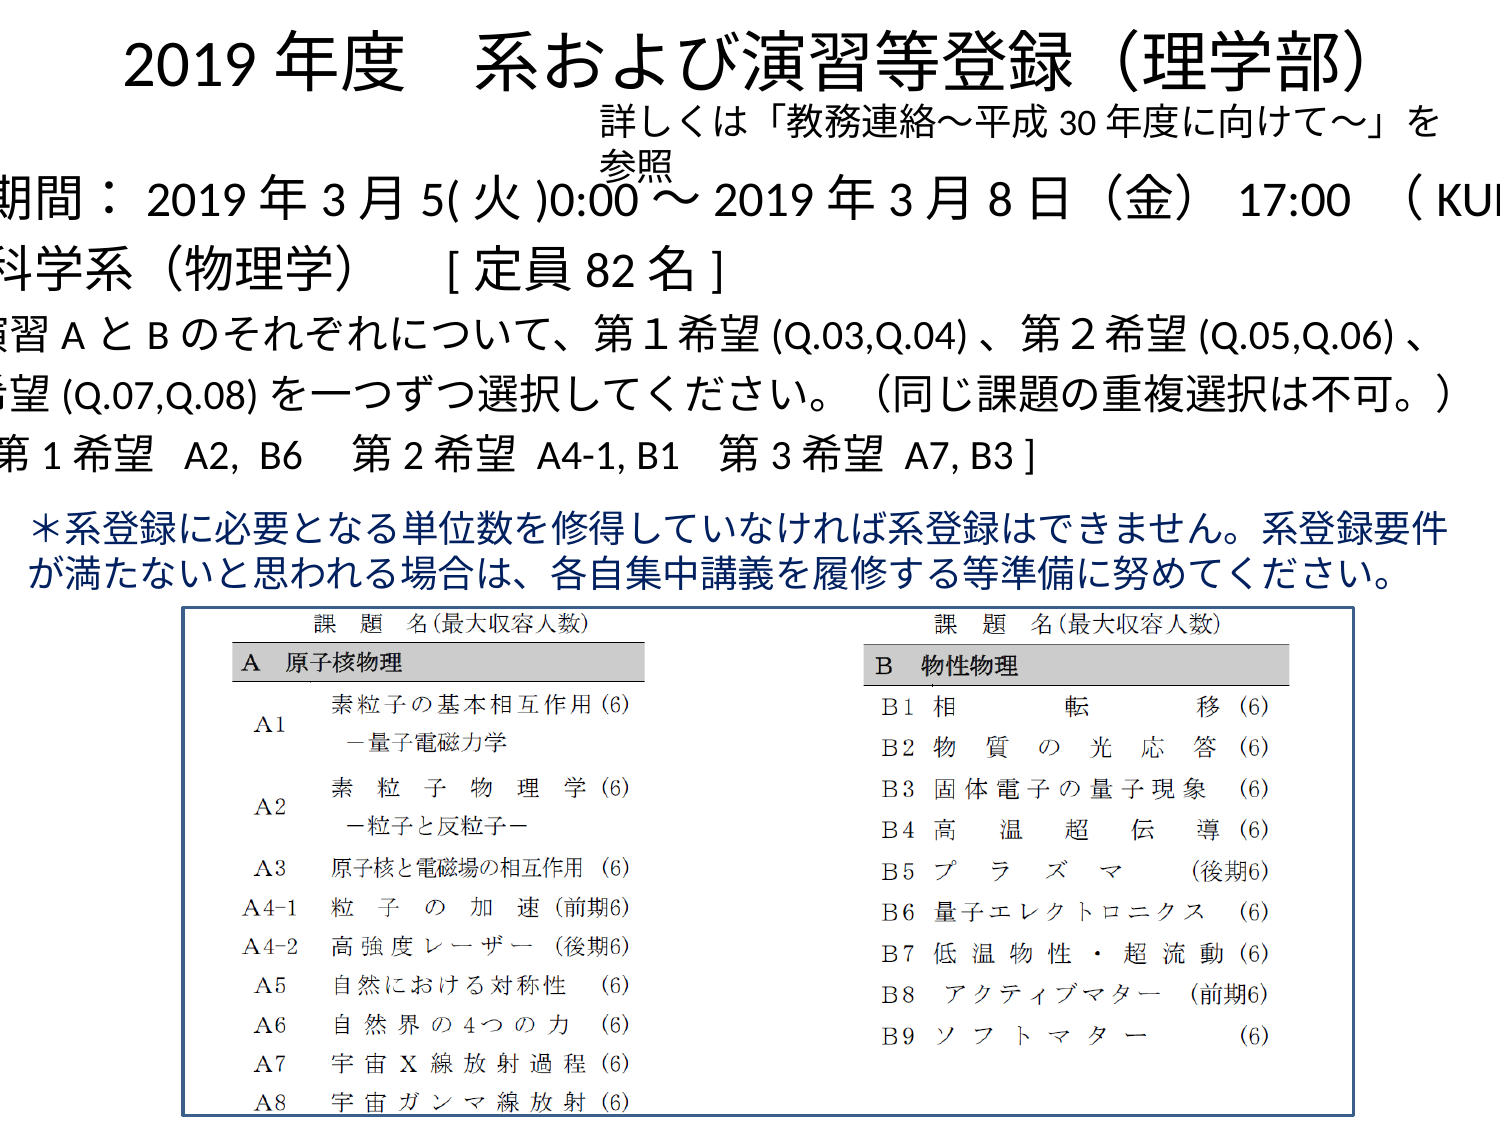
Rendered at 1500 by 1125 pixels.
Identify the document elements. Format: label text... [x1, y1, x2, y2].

text_box 2019年度 系および演習等登録（理学部） [107, 12, 1424, 107]
text_box ＊系登録に必要となる単位数を修得していなければ系登録はできません。系登録要件が満たないと思われる場合は、各自集中講義を履修する等準備に努めてください。 [12, 497, 1473, 603]
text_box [182, 605, 1354, 1118]
text_box 実施期間：2019年3月5(火)0:00～2019年3月8日（金）17:00 （KULASIS） 物理科学系（物理学） [定員82名] 課題演習AとBのそれぞれについて、第１希望(Q.03,Q.04)、第２希望(Q.05,Q.06)、 第３希望(Q.07,Q.08)を一つずつ選択してください。（同じ課題の重複選択は不可。） [例: 第1希望 A2, B6 第2希望 A4-1, B1 第3希望 A7, B3 ] [0, 146, 1500, 486]
text_box 詳しくは「教務連絡～平成30年度に向けて～」を参照 [584, 90, 1473, 196]
